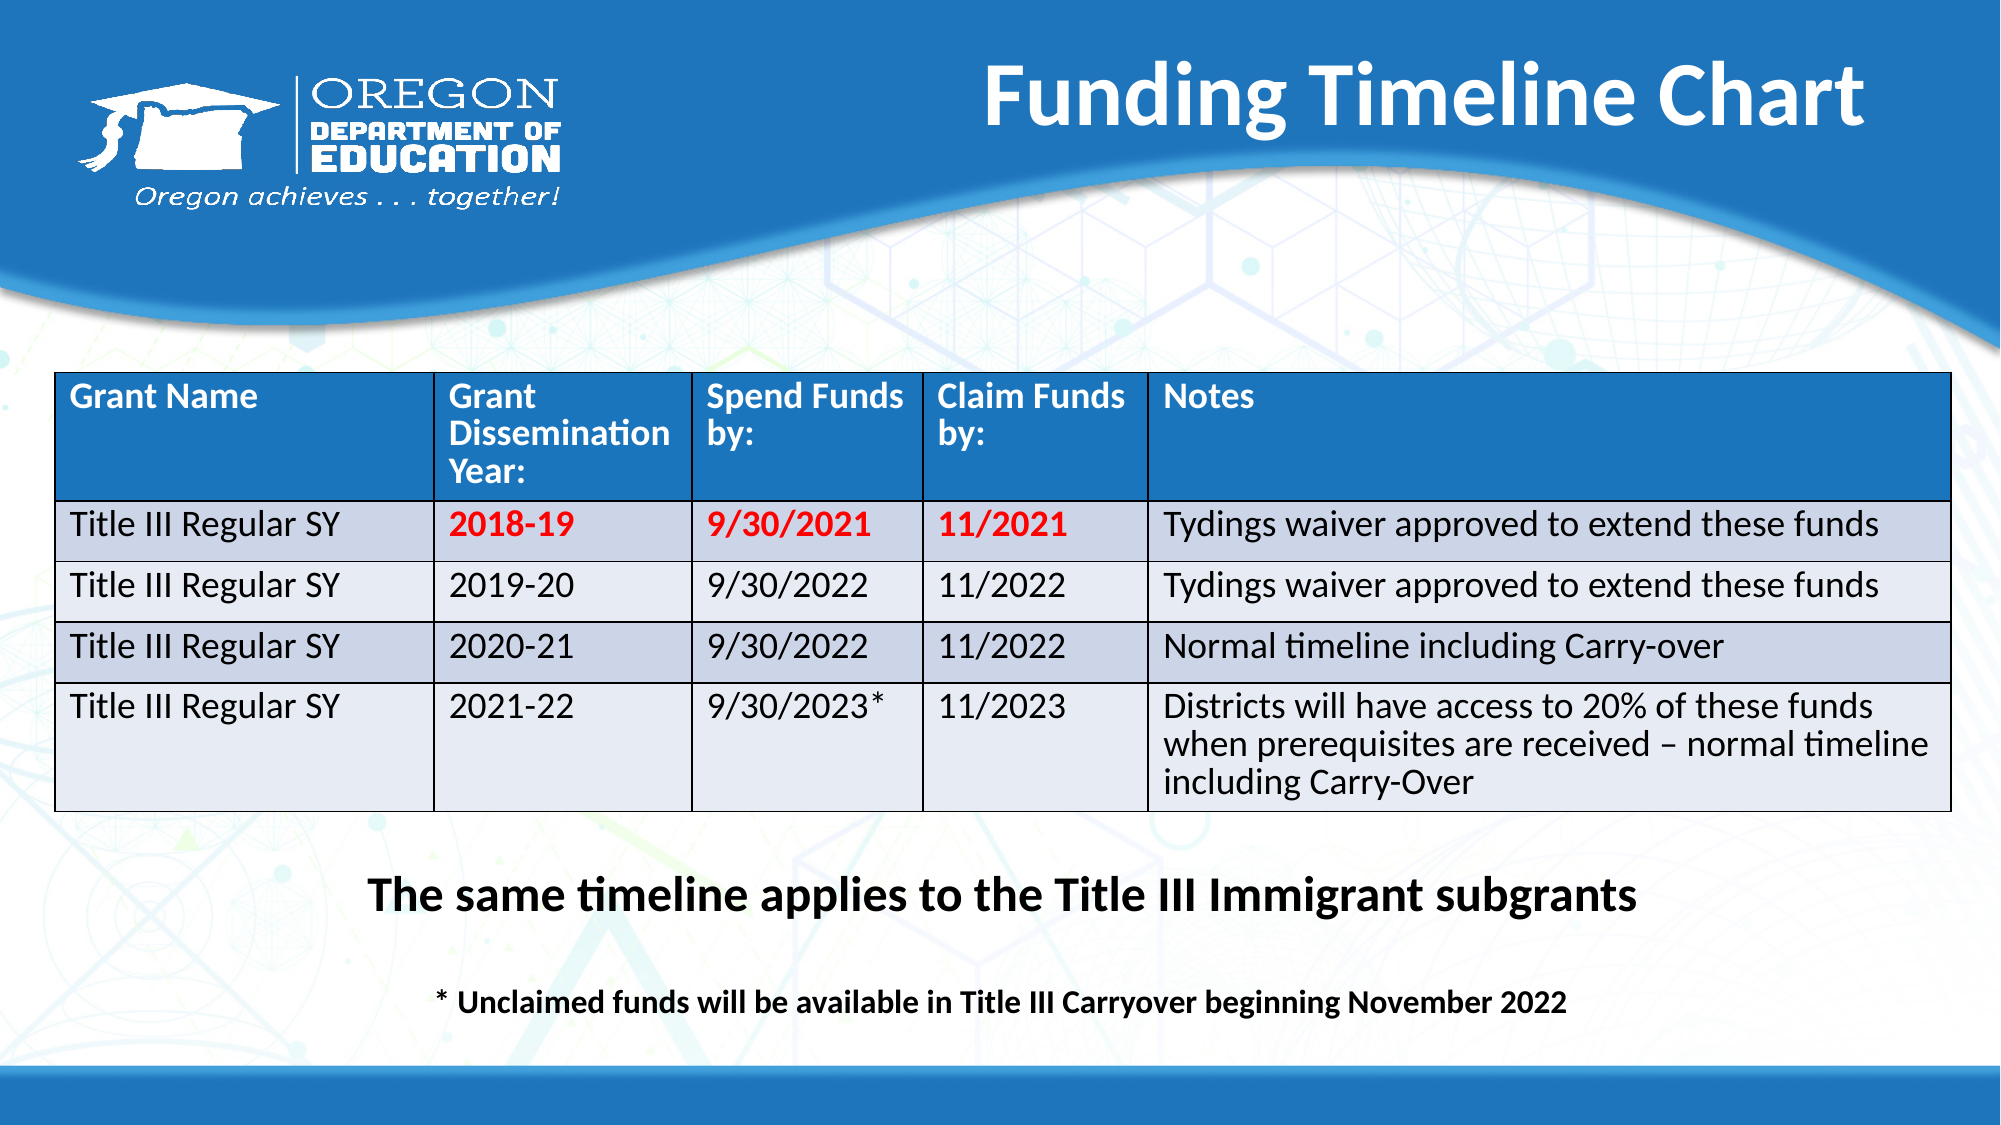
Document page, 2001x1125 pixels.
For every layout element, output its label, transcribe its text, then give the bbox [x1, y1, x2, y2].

table_cell Tydings waiver approved to extend these funds [1149, 502, 1950, 561]
table_cell 9/30/2022 [693, 562, 922, 621]
table_cell 2018-19 [435, 502, 691, 561]
table_cell 11/2022 [924, 623, 1147, 682]
table_header Claim Funds by: [924, 373, 1147, 500]
table_cell Districts will have access to 20% of these funds when prerequisites are received – normal timeline including Carry-Over [1149, 684, 1950, 811]
table_cell 9/30/2023* [693, 684, 922, 811]
table_cell 2020-21 [435, 623, 691, 682]
table_cell 11/2021 [924, 502, 1147, 561]
table_header Grant Dissemination Year: [435, 373, 691, 500]
table_cell 9/30/2022 [693, 623, 922, 682]
table_cell Title III Regular SY [56, 623, 433, 682]
table_header Notes [1149, 373, 1950, 500]
text_box * Unclaimed funds will be available in Title III Carryover beginning November 2022 [250, 973, 1752, 1028]
table_header Grant Name [56, 373, 433, 500]
table_cell 11/2022 [924, 562, 1147, 621]
title Funding Timeline Chart [850, 0, 2000, 191]
text_box The same timeline applies to the Title III Immigrant subgrants [176, 853, 1829, 929]
table_cell Title III Regular SY [56, 502, 433, 561]
table_cell Title III Regular SY [56, 562, 433, 621]
picture [0, 0, 2001, 1125]
table_cell Normal timeline including Carry-over [1149, 623, 1950, 682]
table_header Spend Funds by: [693, 373, 922, 500]
table_cell Title III Regular SY [56, 684, 433, 811]
table_cell Tydings waiver approved to extend these funds [1149, 562, 1950, 621]
table_cell 2019-20 [435, 562, 691, 621]
table_cell 9/30/2021 [693, 502, 922, 561]
table_cell 11/2023 [924, 684, 1147, 811]
table_cell 2021-22 [435, 684, 691, 811]
